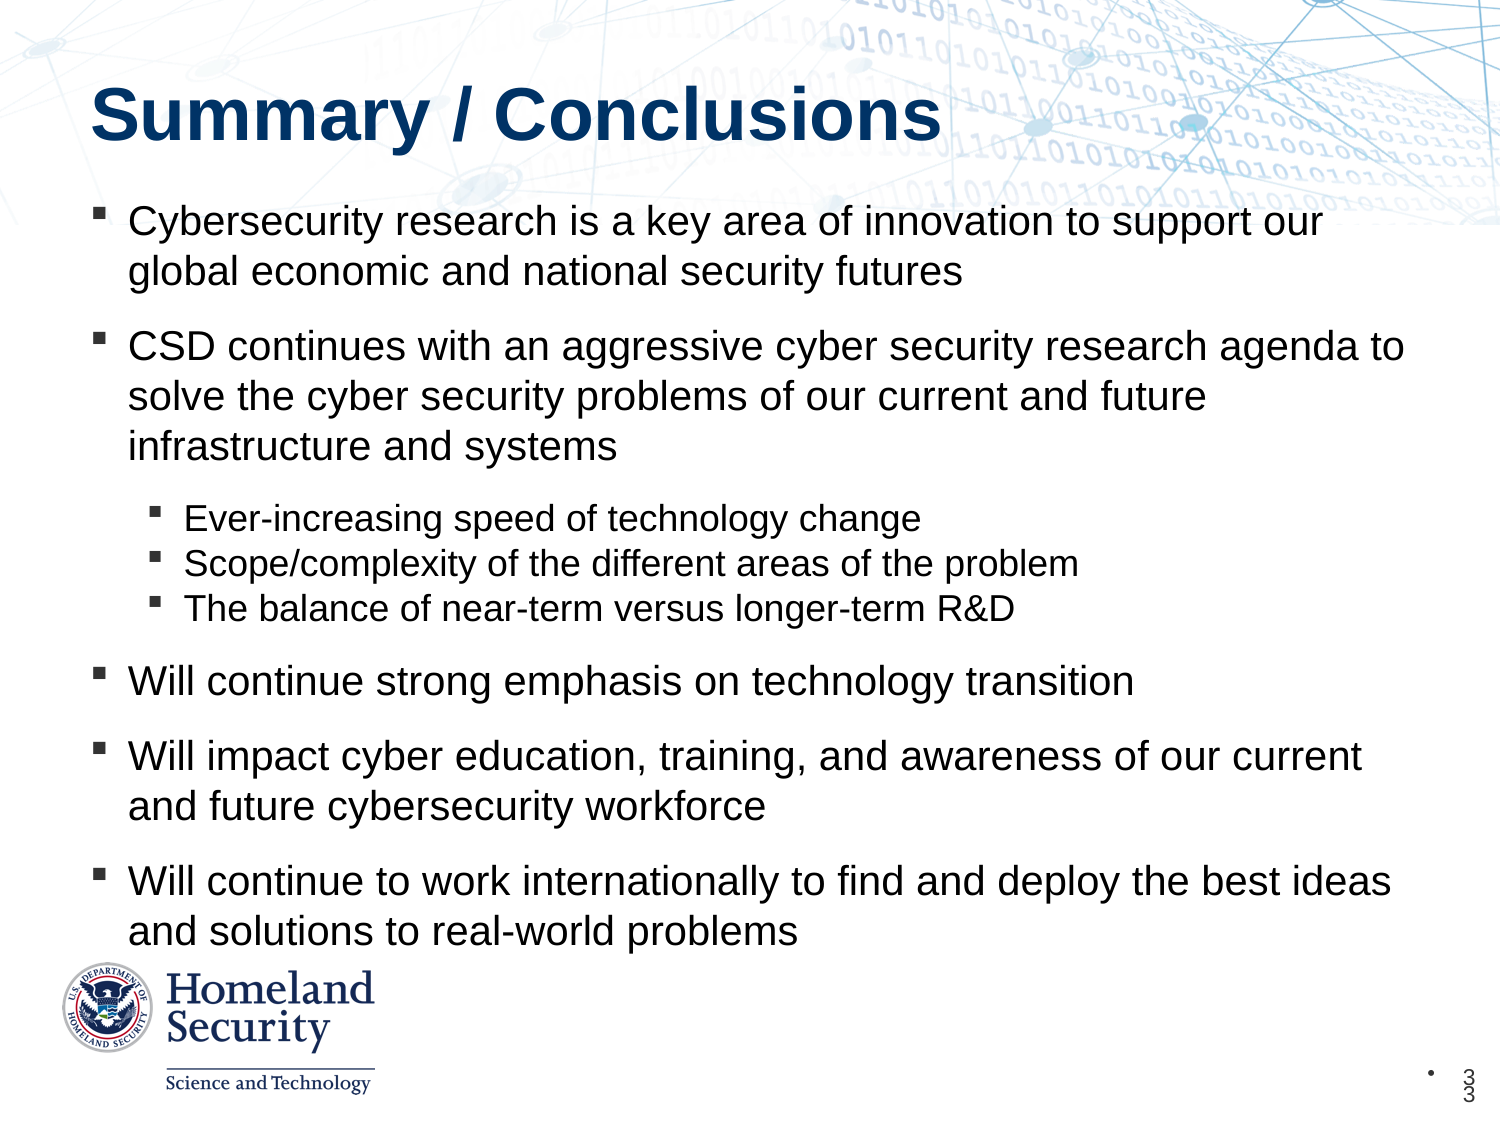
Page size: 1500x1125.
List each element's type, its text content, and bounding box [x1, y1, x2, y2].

picture [0, 0, 1500, 225]
slide_number 33 [1412, 1054, 1488, 1098]
text_box Cybersecurity research is a key area of innovation to support our global economic and national security futures CSD continues with an aggressive cyber security research agenda to solve the cyber security problems of our current and future infrastructure and systems Ever-increasing speed of technology change Scope/complexity of the different areas of the problem The balance of near-term versus longer-term R&D Will continue strong emphasis on technology transition Will impact cyber education, training, and awareness of our current and future cybersecurity workforce Will continue to work internationally to find and deploy the best ideas and solutions to real-world problems [74, 186, 1425, 1055]
title Summary / Conclusions [74, 37, 1463, 163]
picture [62, 962, 375, 1095]
